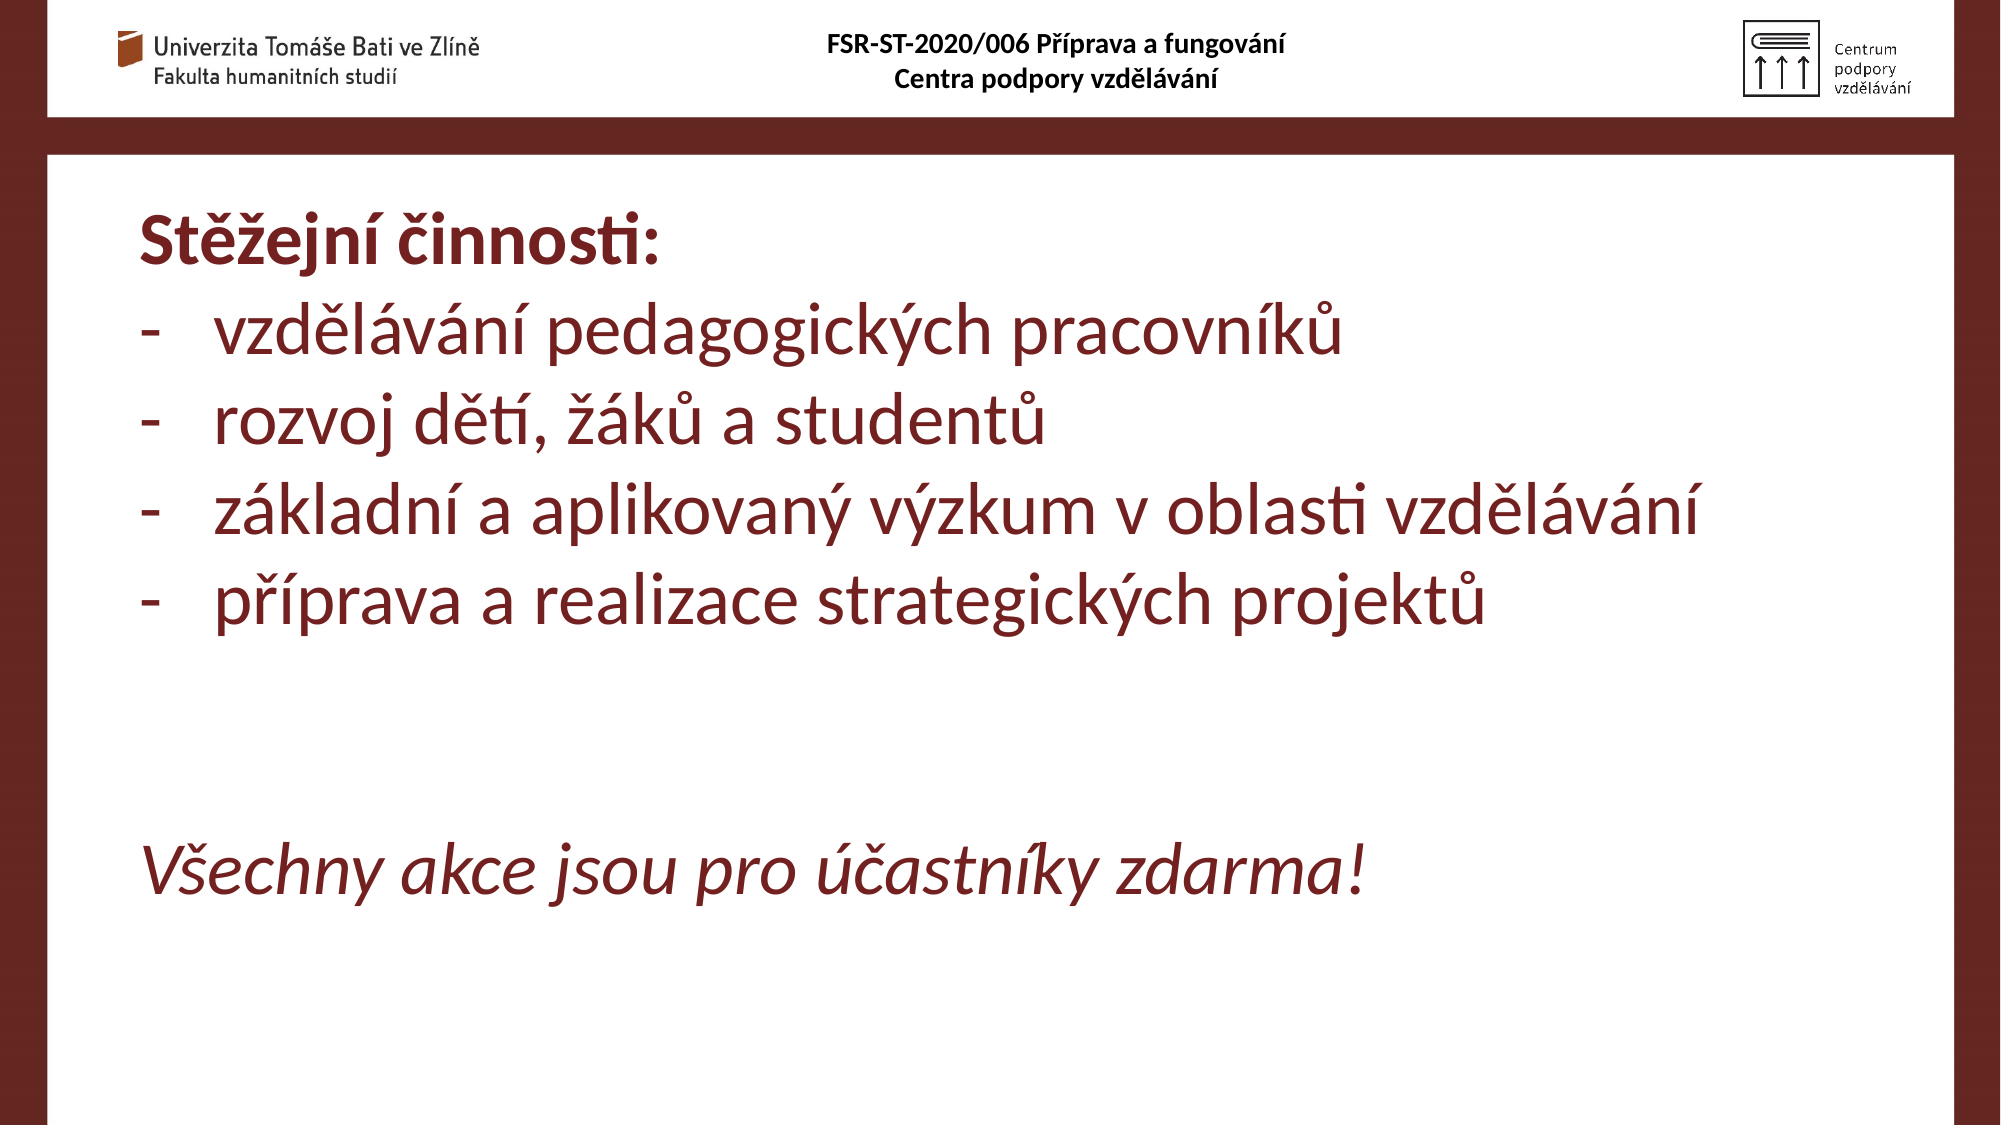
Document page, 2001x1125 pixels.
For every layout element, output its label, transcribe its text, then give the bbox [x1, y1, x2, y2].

text_box [74, 374, 1929, 1095]
picture [0, 0, 2001, 1125]
text_box Stěžejní činnosti: - vzdělávání pedagogických pracovníků - rozvoj dětí, žáků a studentů - základní a aplikovaný výzkum v oblasti vzdělávání - příprava a realizace strategických projektů Všechny akce jsou pro účastníky zdarma! [124, 102, 1750, 361]
text_box FSR-ST-2020/006 Příprava a fungování Centra podpory vzdělávání [794, 16, 1319, 102]
